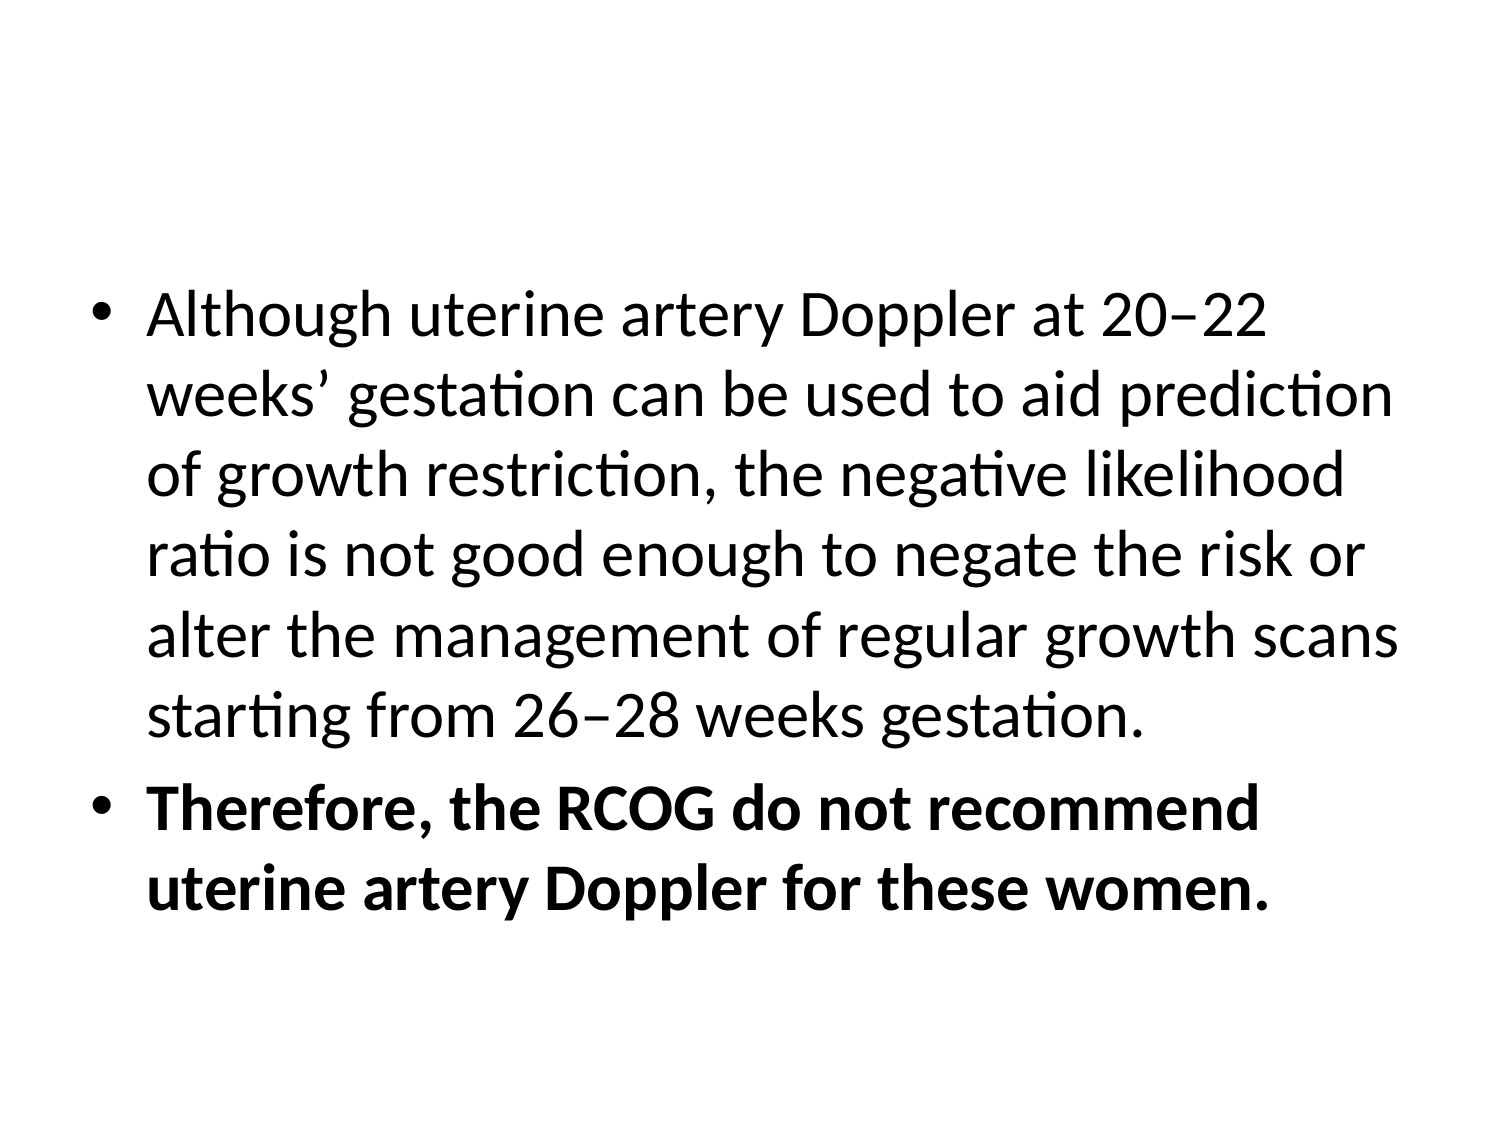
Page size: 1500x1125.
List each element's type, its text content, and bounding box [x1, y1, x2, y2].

list Although uterine artery Doppler at 20–22 weeks’ gestation can be used to aid prediction of growth restriction, the negative likelihood ratio is not good enough to negate the risk or alter the management of regular growth scans starting from 26–28 weeks gestation. Therefore, the RCOG do not recommend uterine artery Doppler for these women. [75, 262, 1425, 1005]
